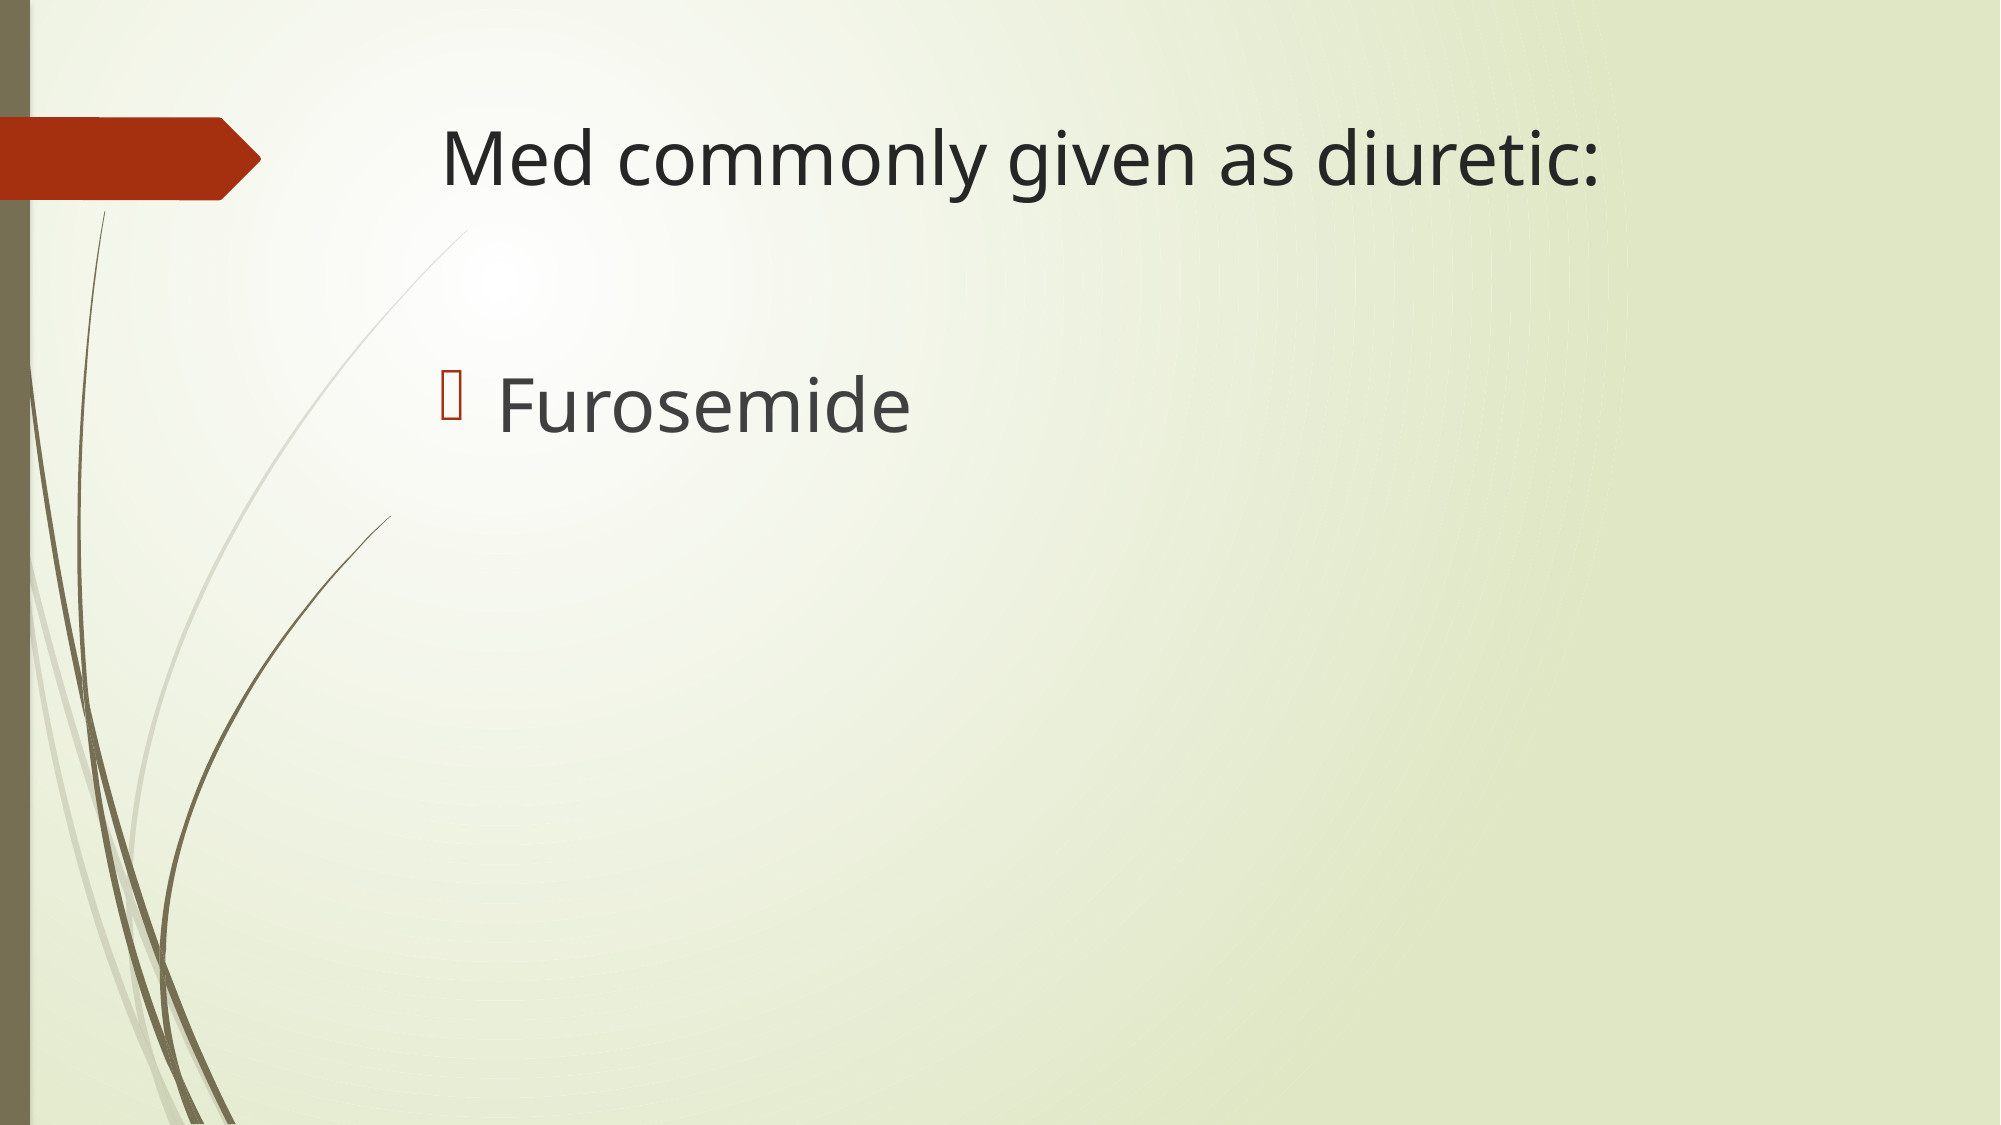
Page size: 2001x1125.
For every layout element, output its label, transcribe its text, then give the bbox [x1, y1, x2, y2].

list Furosemide [424, 350, 1888, 970]
title Med commonly given as diuretic: [425, 102, 1888, 313]
